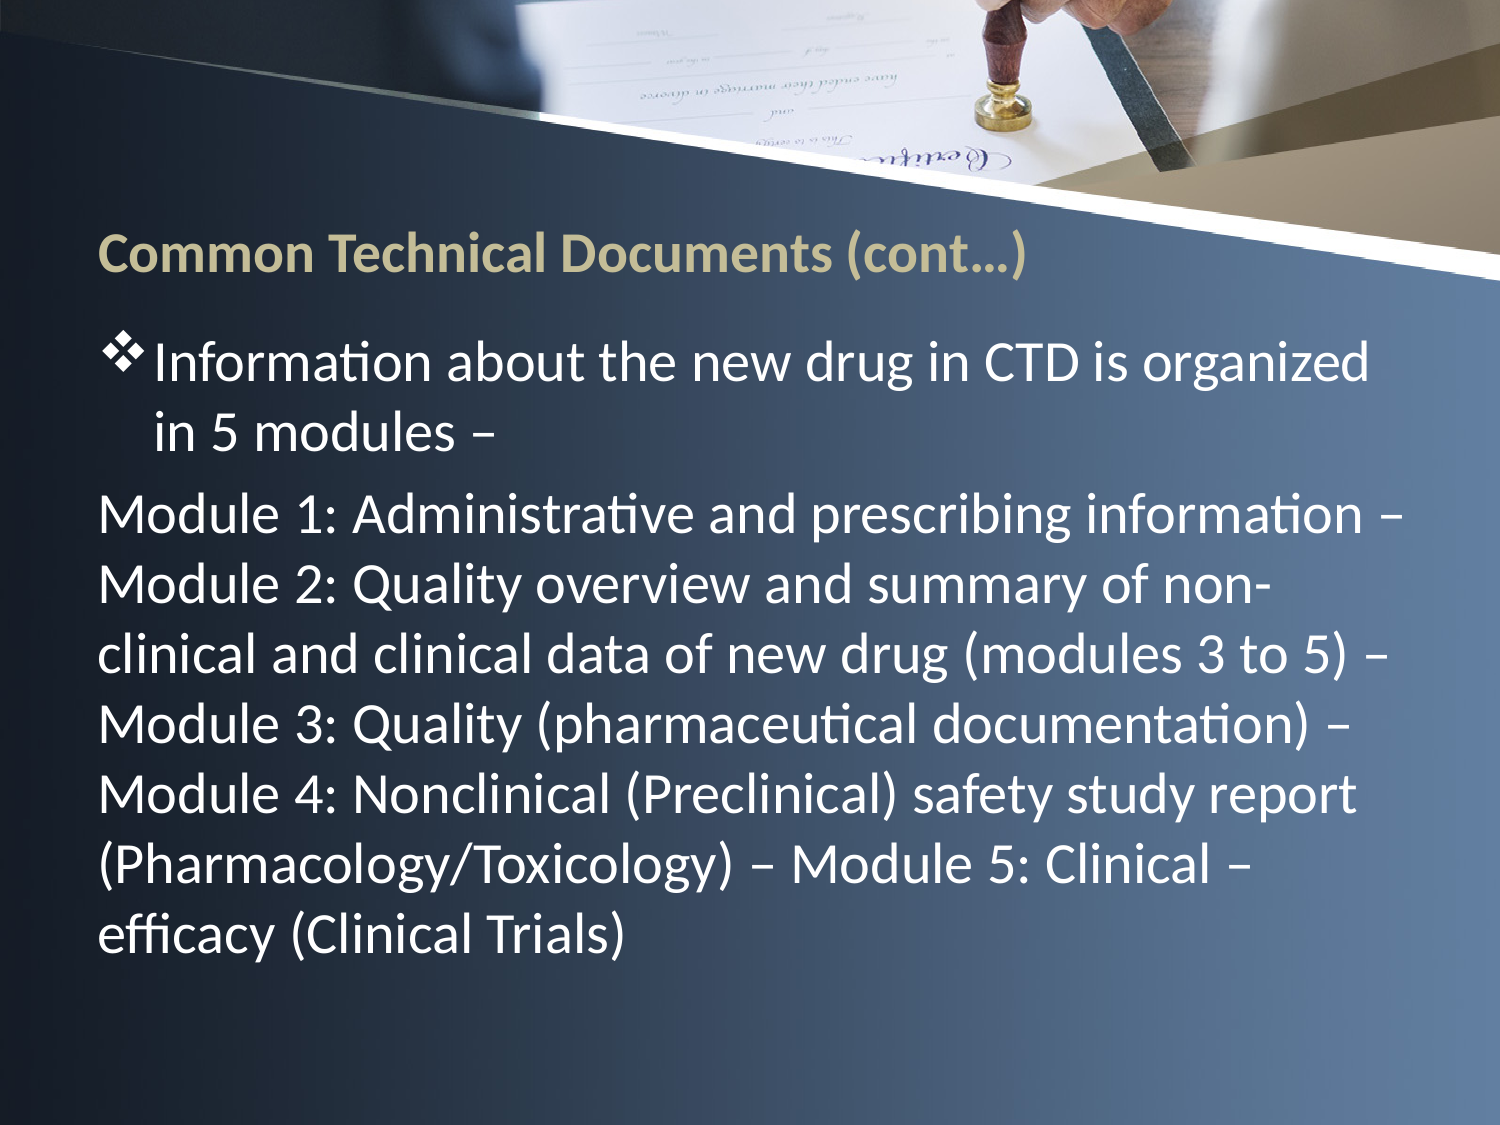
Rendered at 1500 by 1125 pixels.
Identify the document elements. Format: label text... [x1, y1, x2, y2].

picture [0, 0, 1500, 1125]
title Common Technical Documents (cont…) [83, 187, 1188, 312]
list Information about the new drug in CTD is organized in 5 modules – Module 1: Administrative and prescribing information – Module 2: Quality overview and summary of non-clinical and clinical data of new drug (modules 3 to 5) – Module 3: Quality (pharmaceutical documentation) – Module 4: Nonclinical (Preclinical) safety study report (Pharmacology/Toxicology) – Module 5: Clinical – efficacy (Clinical Trials) [82, 316, 1433, 1039]
